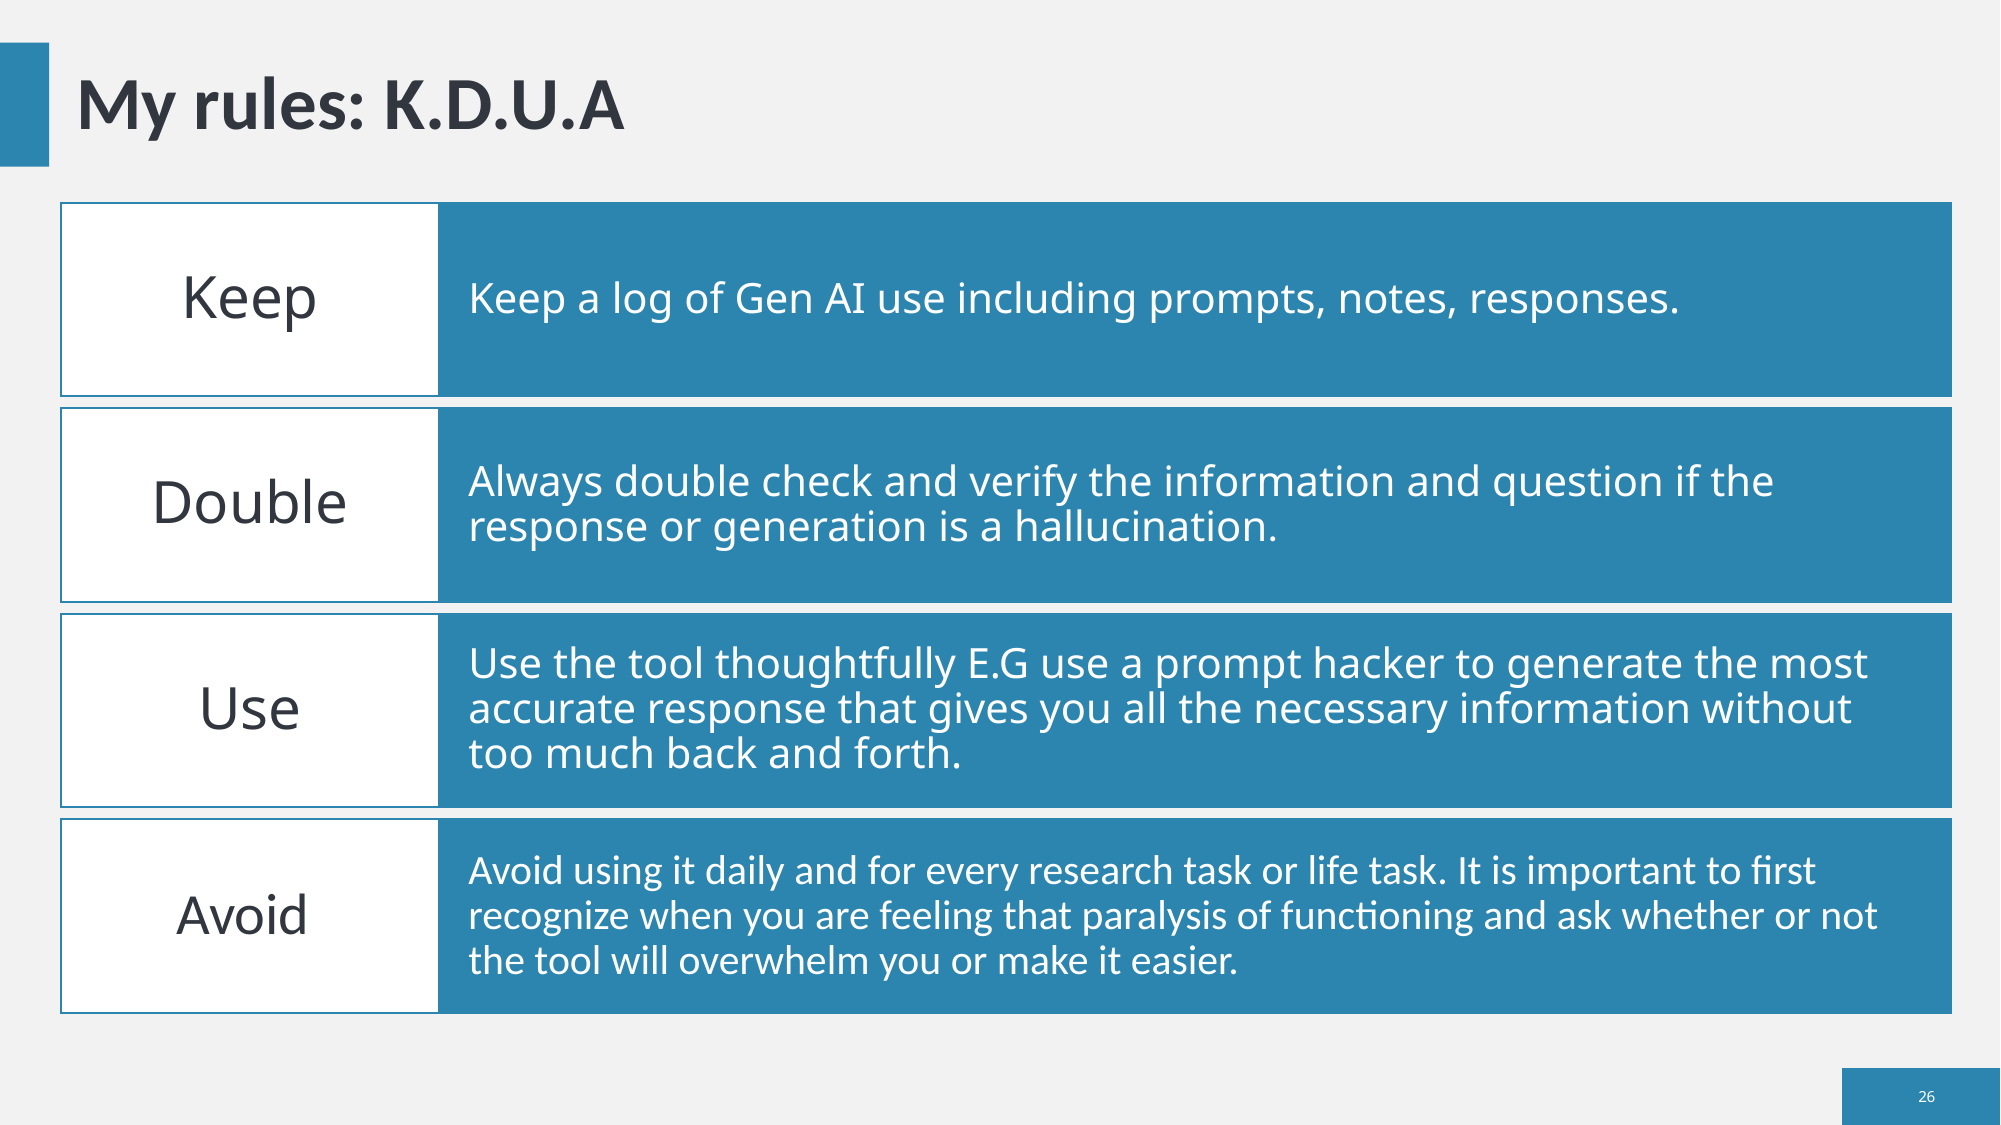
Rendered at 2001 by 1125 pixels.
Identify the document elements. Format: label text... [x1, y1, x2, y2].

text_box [60, 202, 1951, 1014]
title My rules: K.D.U.A [60, 42, 1951, 168]
slide_number 26 [1889, 1079, 1951, 1114]
